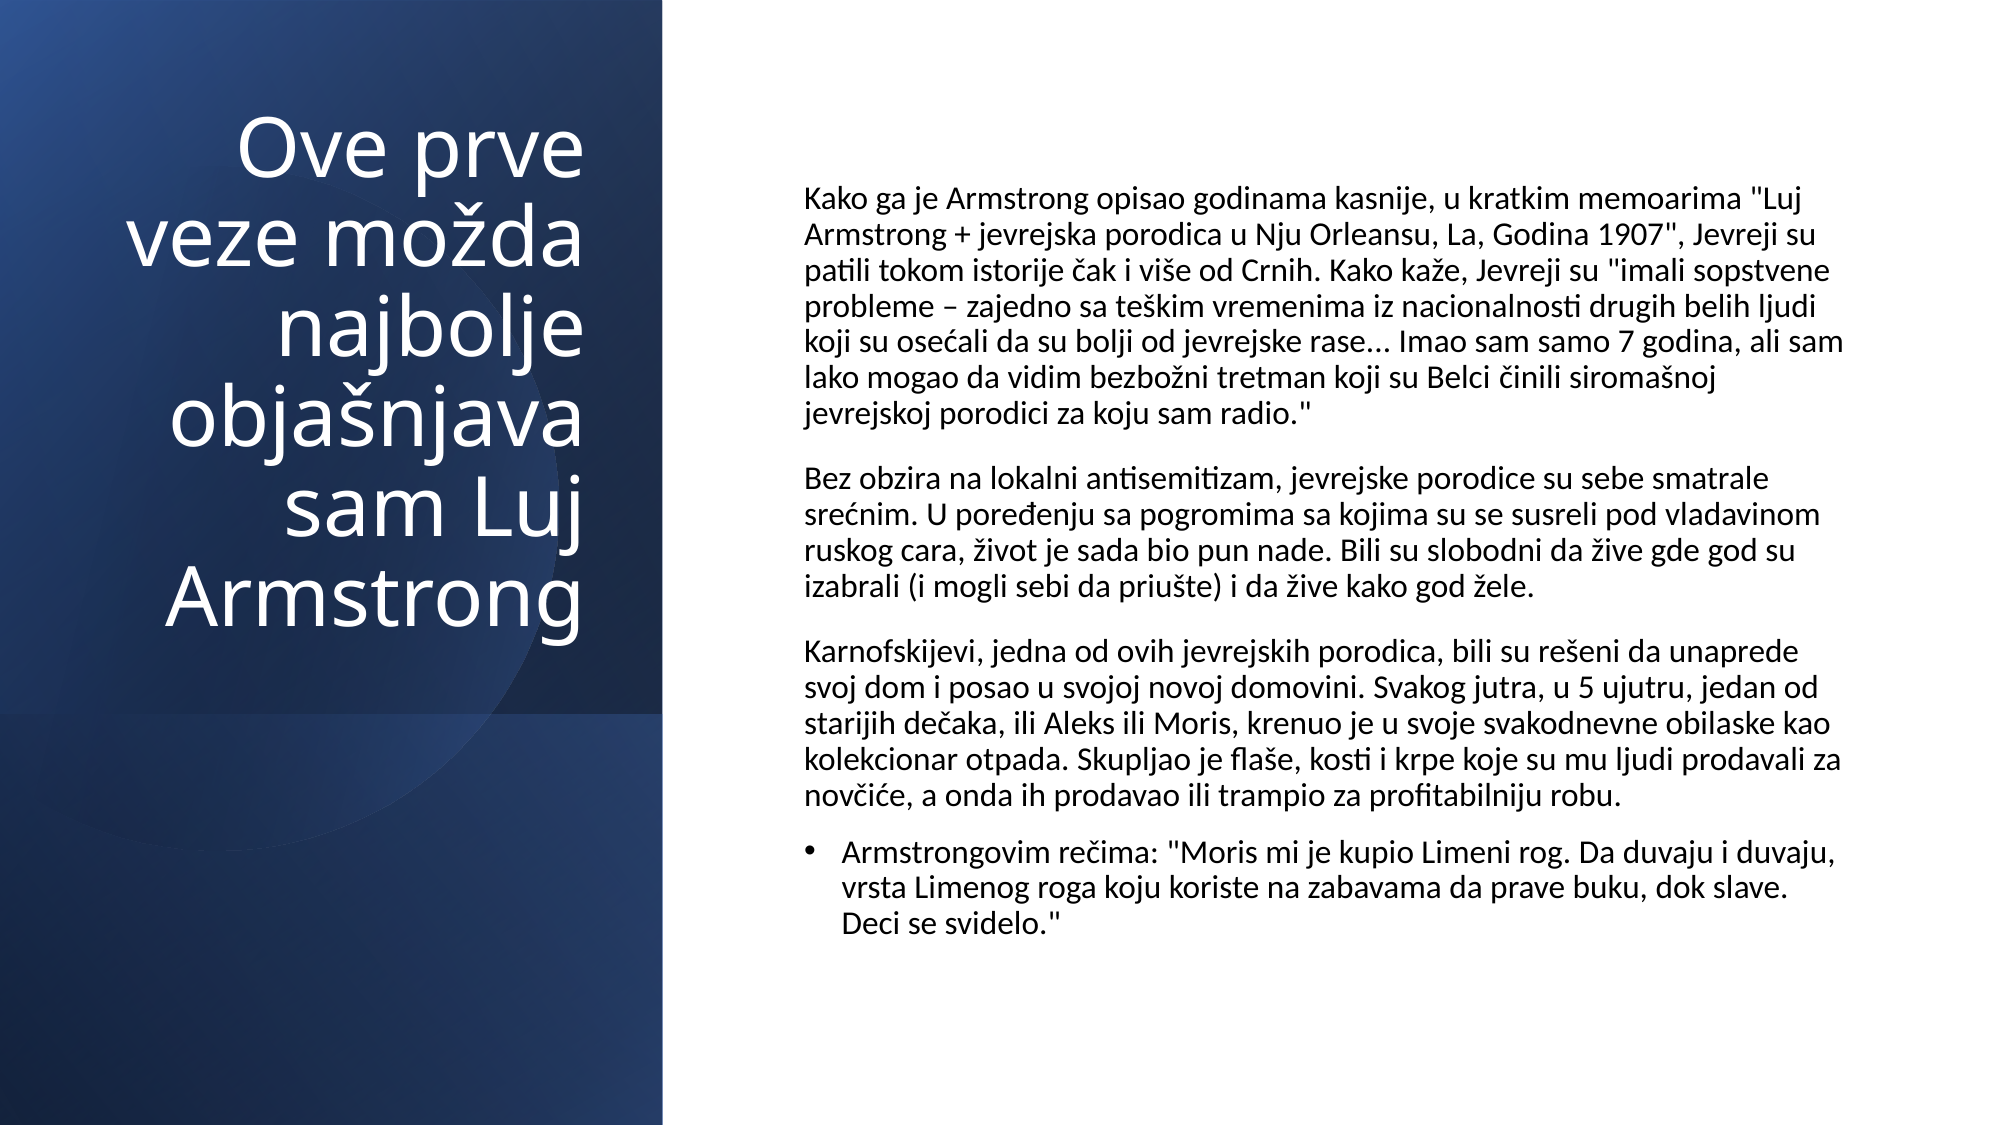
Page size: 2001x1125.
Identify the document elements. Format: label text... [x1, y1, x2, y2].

text_box [0, 0, 663, 1124]
title Ove prve veze možda najbolje objašnjava sam Luj Armstrong [76, 96, 602, 652]
text_box [663, 0, 2000, 1125]
list Kako ga je Armstrong opisao godinama kasnije, u kratkim memoarima "Luj Armstrong + jevrejska porodica u Nju Orleansu, La, Godina 1907", Jevreji su patili tokom istorije čak i više od Crnih. Kako kaže, Jevreji su "imali sopstvene probleme – zajedno sa teškim vremenima iz nacionalnosti drugih belih ljudi koji su osećali da su bolji od jevrejske rase... Imao sam samo 7 godina, ali sam lako mogao da vidim bezbožni tretman koji su Belci činili siromašnoj jevrejskoj porodici za koju sam radio." Bez obzira na lokalni antisemitizam, jevrejske porodice su sebe smatrale srećnim. U poređenju sa pogromima sa kojima su se susreli pod vladavinom ruskog cara, život je sada bio pun nade. Bili su slobodni da žive gde god su izabrali (i mogli sebi da priušte) i da žive kako god žele. Karnofskijevi, jedna od ovih jevrejskih porodica, bili su rešeni da unaprede svoj dom i posao u svojoj novoj domovini. Svakog jutra, u 5 ujutru, jedan od starijih dečaka, ili Aleks ili Moris, krenuo je u svoje svakodnevne obilaske kao kolekcionar otpada. Skupljao je flaše, kosti i krpe koje su mu ljudi prodavali za novčiće, a onda ih prodavao ili trampio za profitabilniju robu. Armstrongovim rečima: "Moris mi je kupio Limeni rog. Da duvaju i duvaju, vrsta Limenog roga koju koriste na zabavama da prave buku, dok slave. Deci se svidelo." [789, 106, 1865, 1017]
